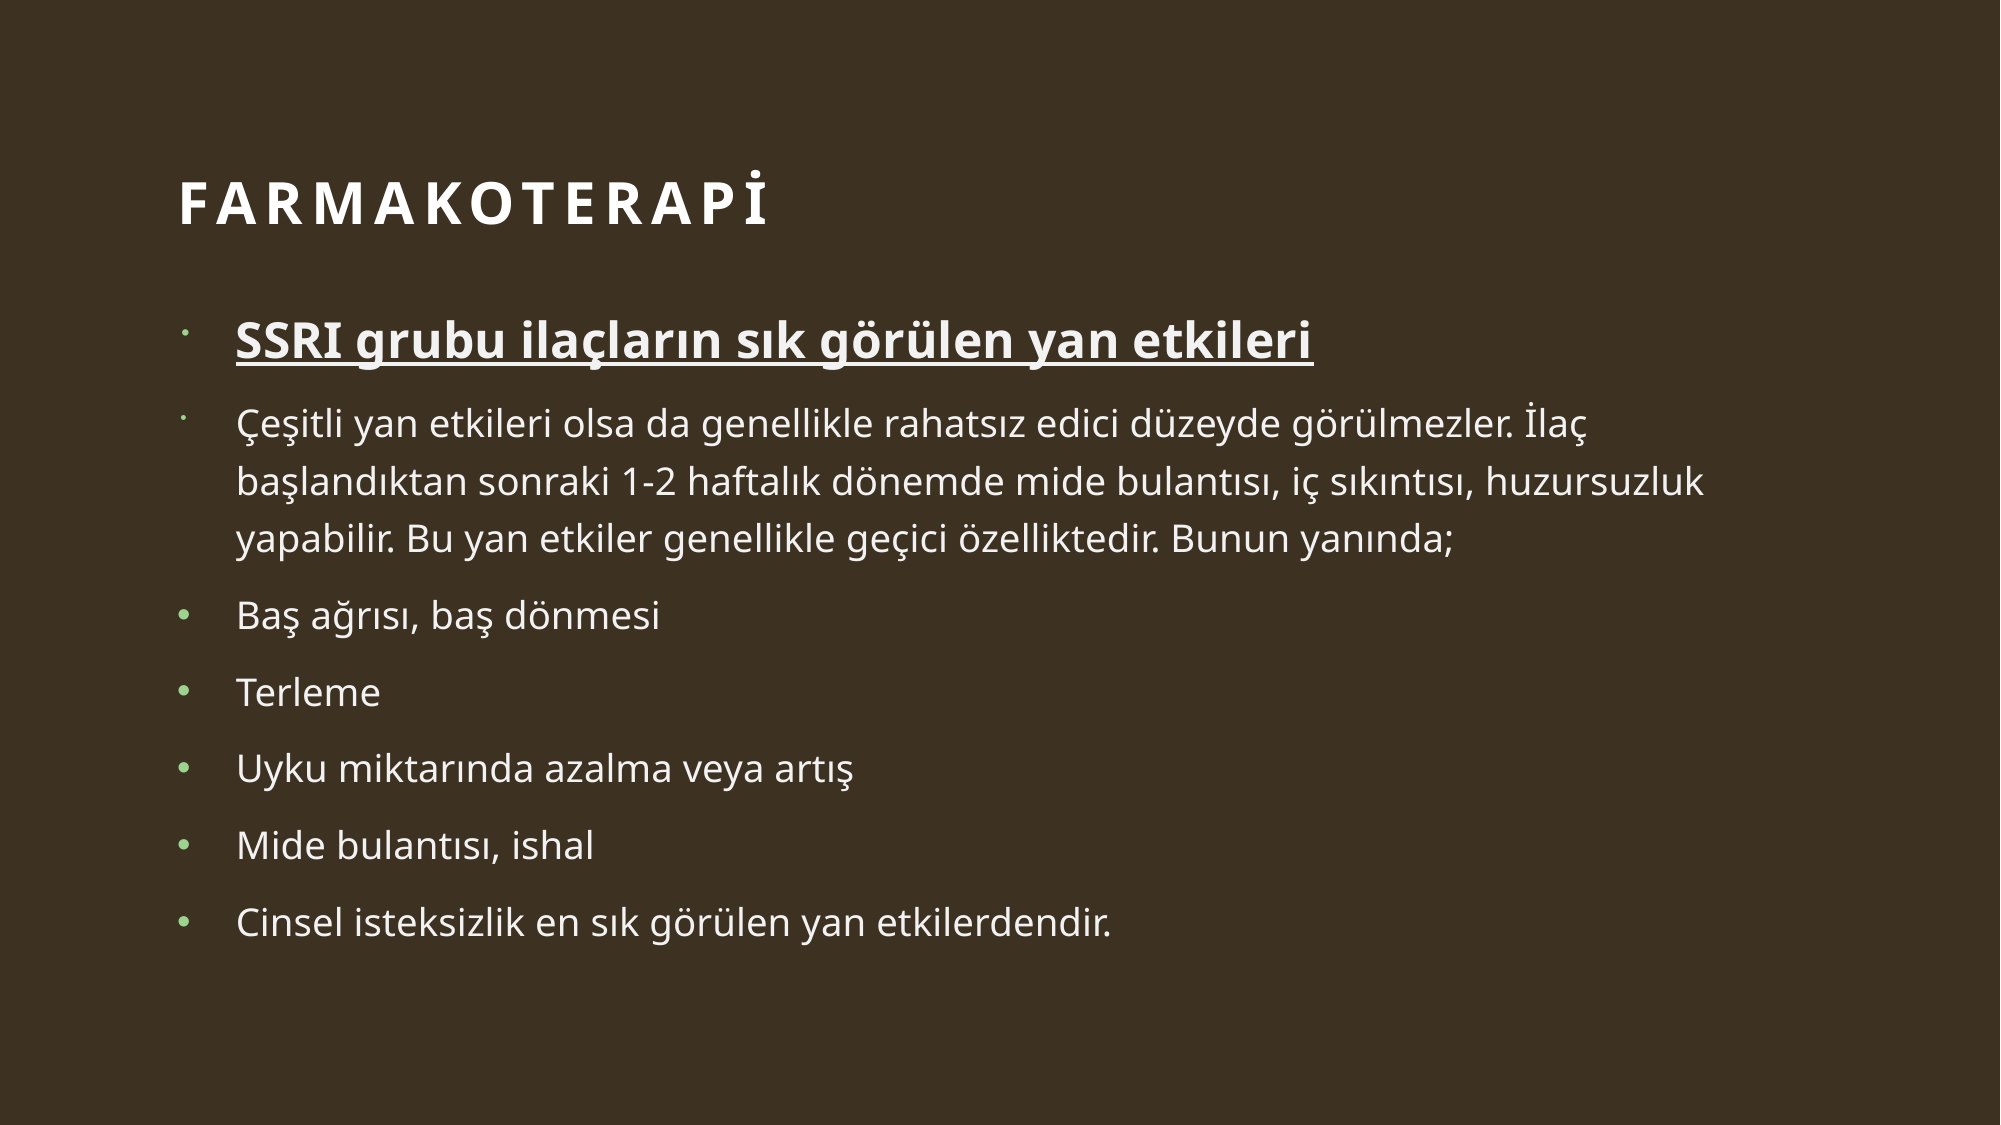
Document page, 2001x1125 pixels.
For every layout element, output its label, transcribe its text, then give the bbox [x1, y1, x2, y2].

title FARMAKOTERAPİ [177, 165, 1822, 274]
list SSRI grubu ilaçların sık görülen yan etkileri Çeşitli yan etkileri olsa da genellikle rahatsız edici düzeyde görülmezler. İlaç başlandıktan sonraki 1-2 haftalık dönemde mide bulantısı, iç sıkıntısı, huzursuzluk yapabilir. Bu yan etkiler genellikle geçici özelliktedir. Bunun yanında; Baş ağrısı, baş dönmesi Terleme Uyku miktarında azalma veya artış Mide bulantısı, ishal Cinsel isteksizlik en sık görülen yan etkilerdendir. [177, 293, 1822, 947]
